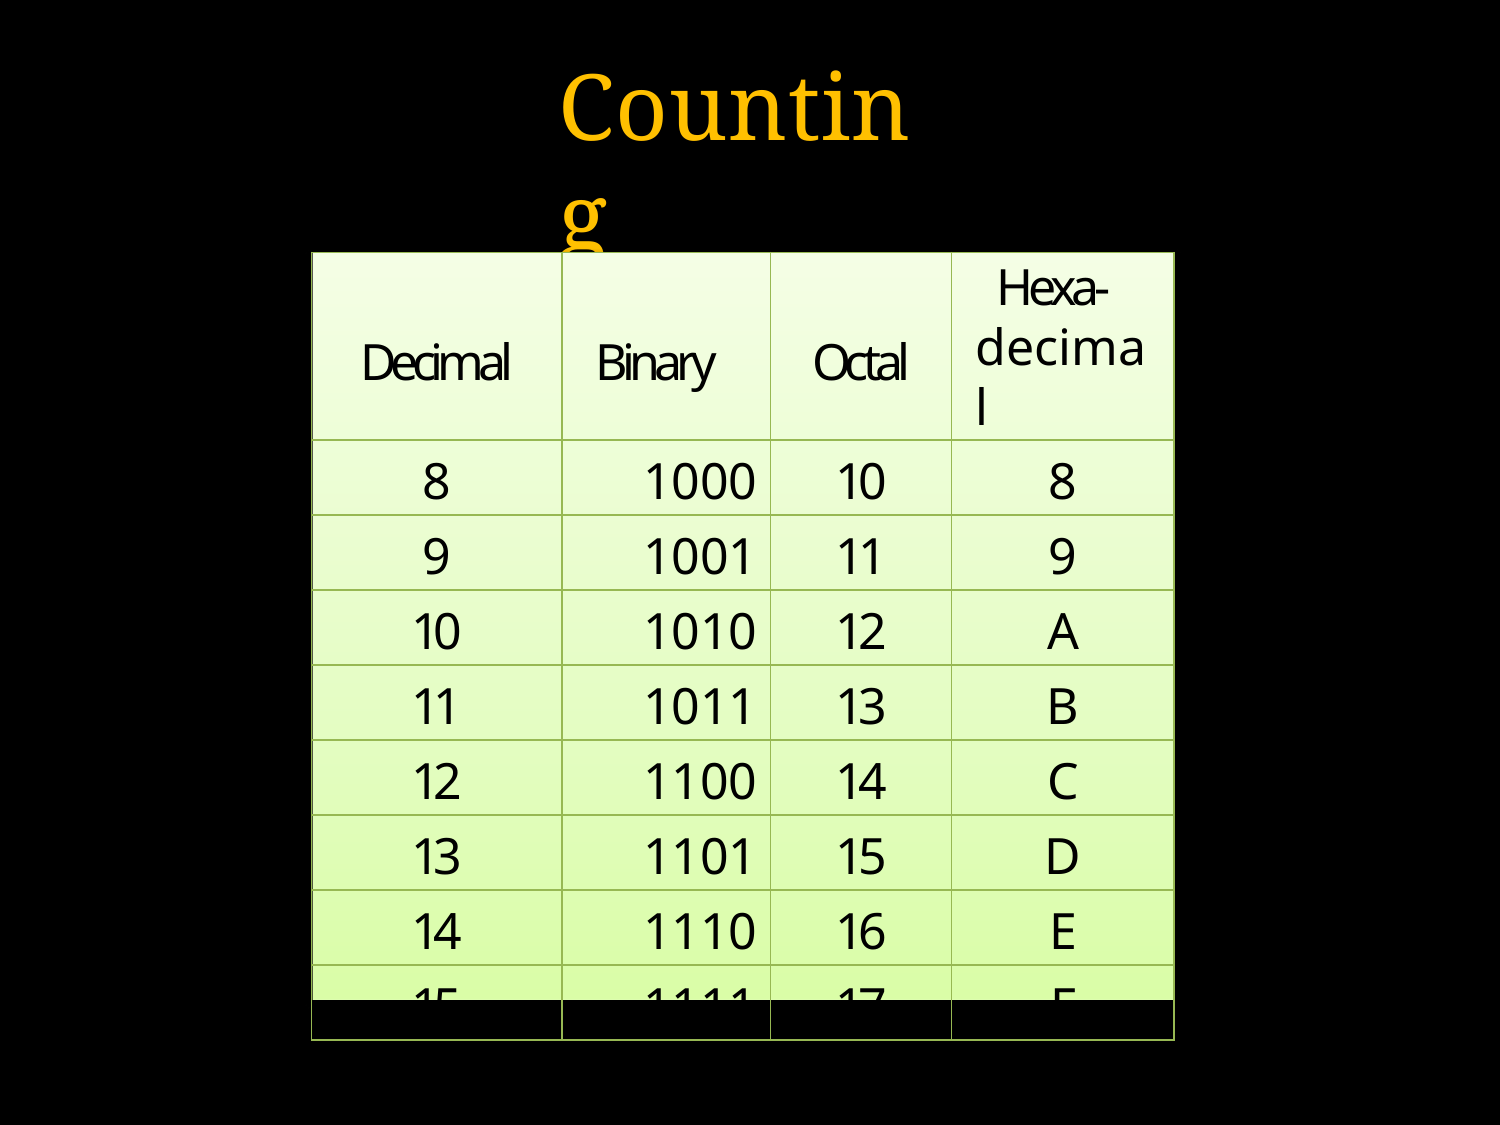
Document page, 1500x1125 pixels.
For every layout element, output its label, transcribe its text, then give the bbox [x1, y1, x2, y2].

table_cell 15 [312, 966, 561, 1039]
table_cell 9 [312, 516, 561, 589]
table_cell 12 [771, 591, 951, 664]
table_cell 1111 [563, 966, 770, 1039]
table_cell E [952, 891, 1173, 964]
table_cell C [952, 741, 1173, 814]
table_cell 8 [312, 441, 561, 514]
table_cell 13 [312, 816, 561, 889]
table_cell 16 [771, 891, 951, 964]
table_cell 15 [771, 816, 951, 889]
table_cell 11 [771, 516, 951, 589]
table_cell 1110 [563, 891, 770, 964]
table_cell 1101 [563, 816, 770, 889]
table_cell 10 [771, 441, 951, 514]
table_cell 1100 [563, 741, 770, 814]
table_cell 11 [312, 666, 561, 739]
table_cell 1011 [563, 666, 770, 739]
table_cell 13 [771, 666, 951, 739]
table_cell 1000 [563, 441, 770, 514]
table_cell 17 [771, 966, 951, 1039]
table_cell 9 [952, 516, 1173, 589]
table_cell 1001 [563, 516, 770, 589]
table_cell 14 [312, 891, 561, 964]
table_cell D [952, 816, 1173, 889]
title Counting [556, 46, 944, 248]
table_header Octal [771, 253, 951, 439]
table_cell B [952, 666, 1173, 739]
table_header Hexa- decimal [952, 253, 1173, 439]
table_cell 14 [771, 741, 951, 814]
table_header Decimal [312, 253, 561, 439]
table_cell F [952, 966, 1173, 1039]
table_header Binary [563, 253, 770, 439]
table_cell 10 [312, 591, 561, 664]
table_cell 8 [952, 441, 1173, 514]
text_box [304, 248, 1184, 1012]
table_cell A [952, 591, 1173, 664]
table_cell 12 [312, 741, 561, 814]
table_cell 1010 [563, 591, 770, 664]
